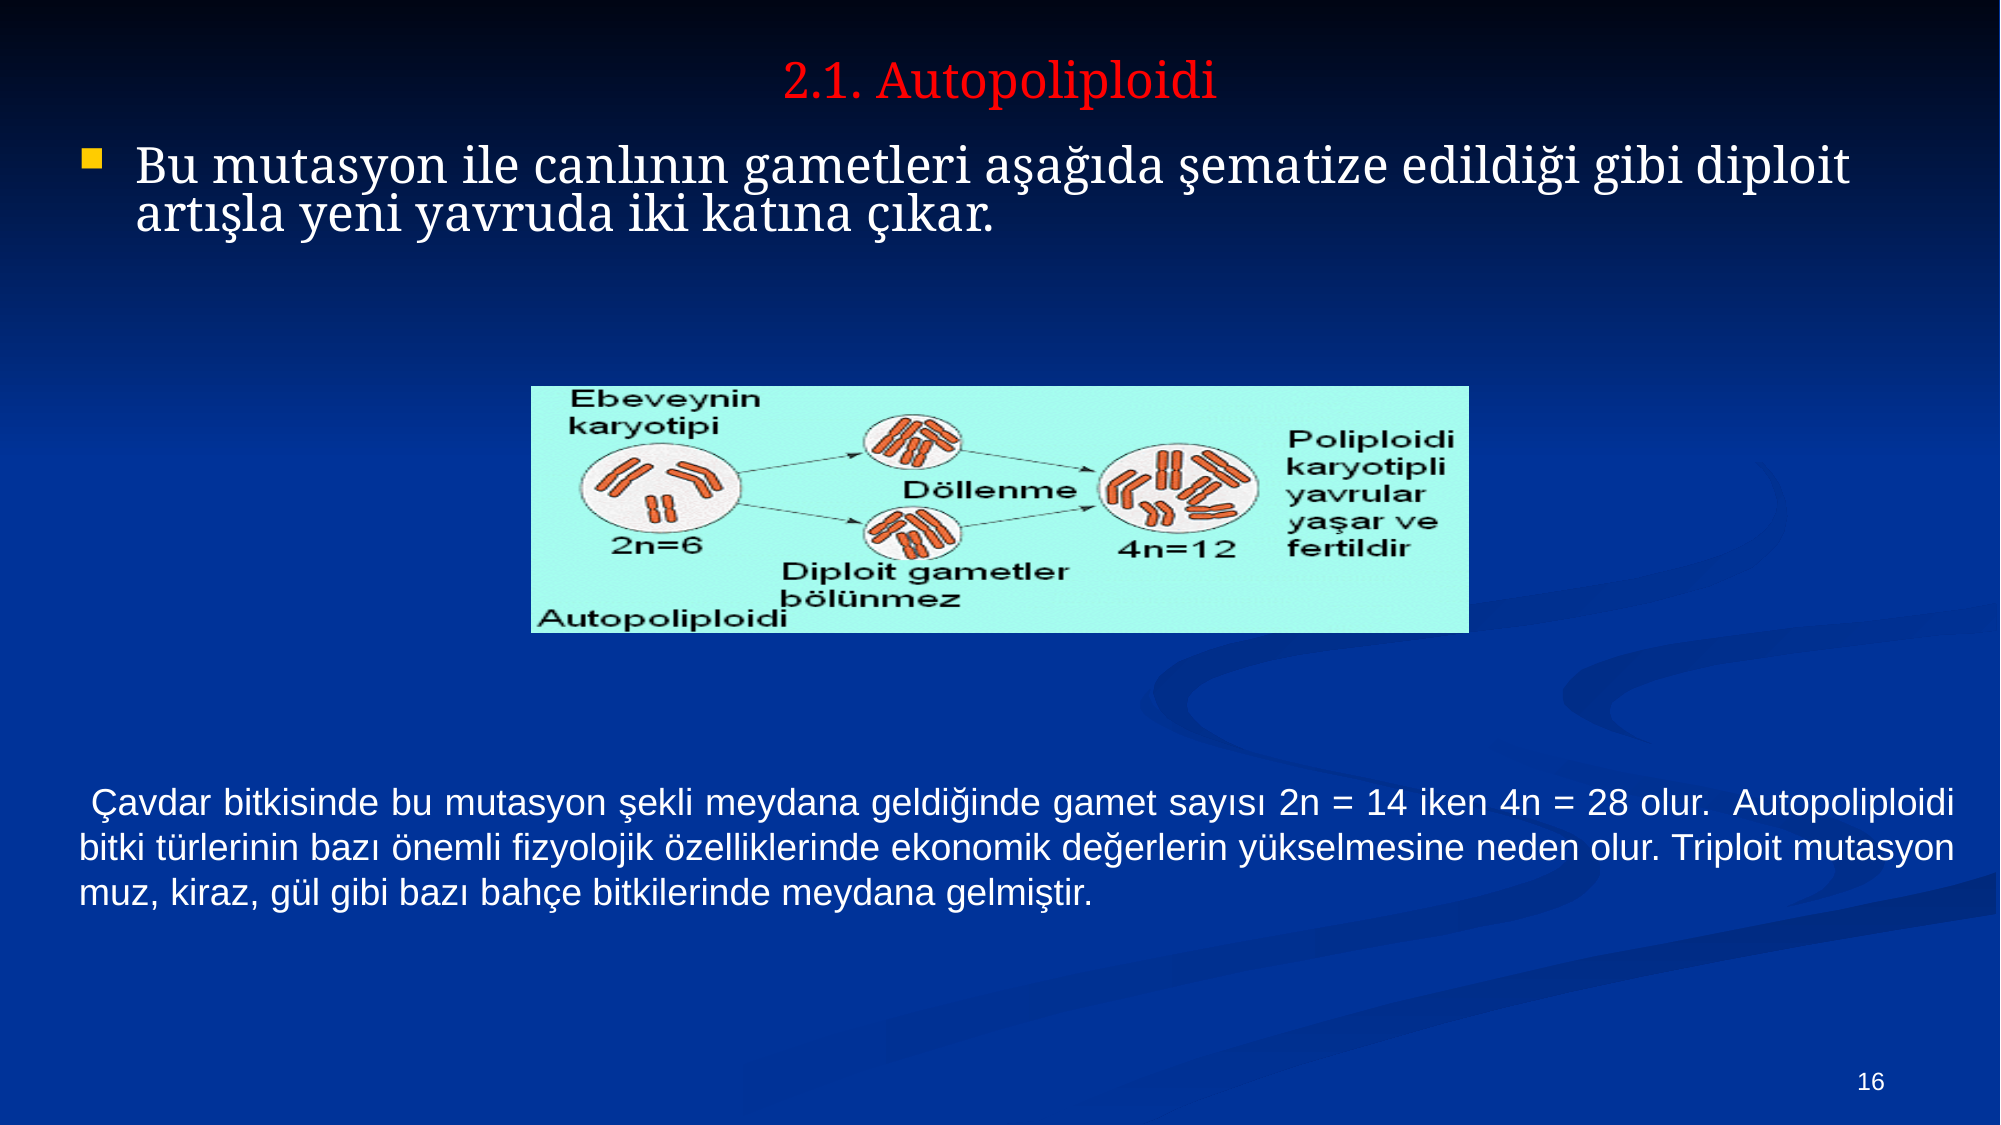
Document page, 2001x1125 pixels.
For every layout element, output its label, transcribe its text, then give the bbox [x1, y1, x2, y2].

title 2.1. Autopoliploidi [324, 45, 1675, 113]
picture [531, 386, 1469, 633]
text_box Çavdar bitkisinde bu mutasyon şekli meydana geldiğinde gamet sayısı 2n = 14 iken 4n = 28 olur. Autopoliploidi bitki türlerinin bazı önemli fizyolojik özelliklerinde ekonomik değerlerin yükselmesine neden olur. Triploit mutasyon muz, kiraz, gül gibi bazı bahçe bitkilerinde meydana gelmiştir. [64, 770, 1971, 921]
slide_number 16 [1433, 1025, 1900, 1104]
list Bu mutasyon ile canlının gametleri aşağıda şematize edildiği gibi diploit artışla yeni yavruda iki katına çıkar. [64, 137, 1952, 250]
